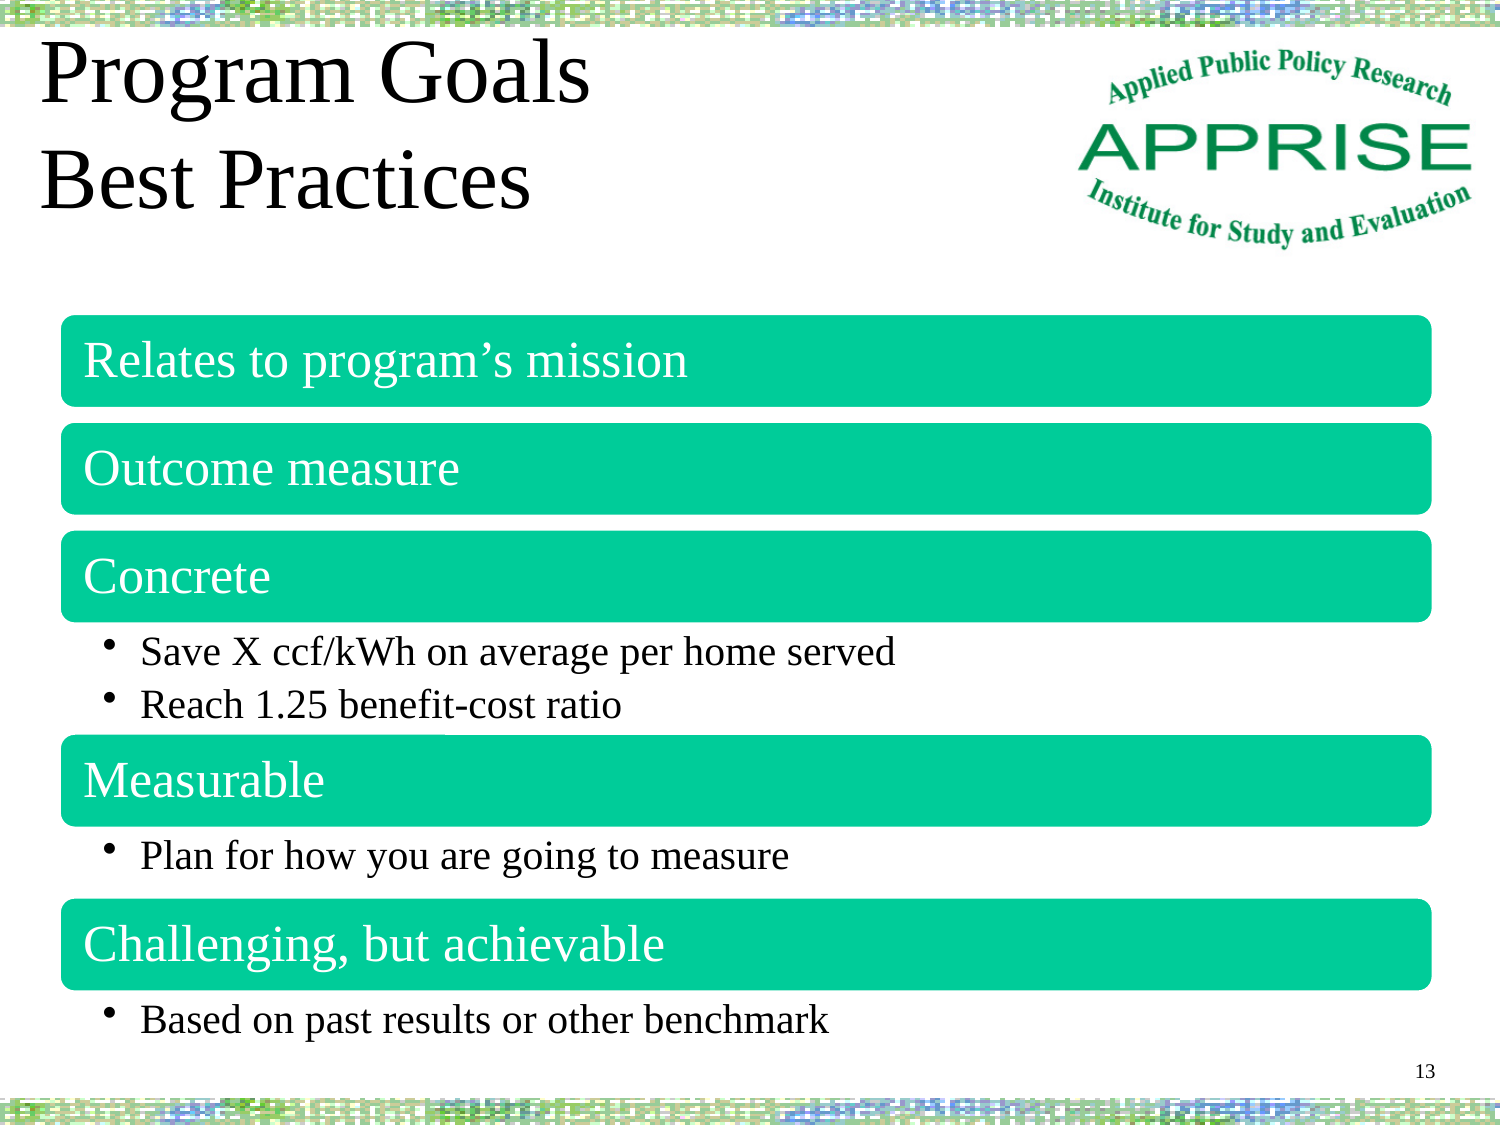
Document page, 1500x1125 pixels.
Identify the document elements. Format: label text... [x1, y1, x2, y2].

picture [0, 0, 1500, 276]
picture [0, 1098, 1500, 1125]
text_box 13 [1399, 1050, 1463, 1090]
title Program Goals Best Practices [24, 36, 1044, 213]
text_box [58, 311, 1434, 1062]
